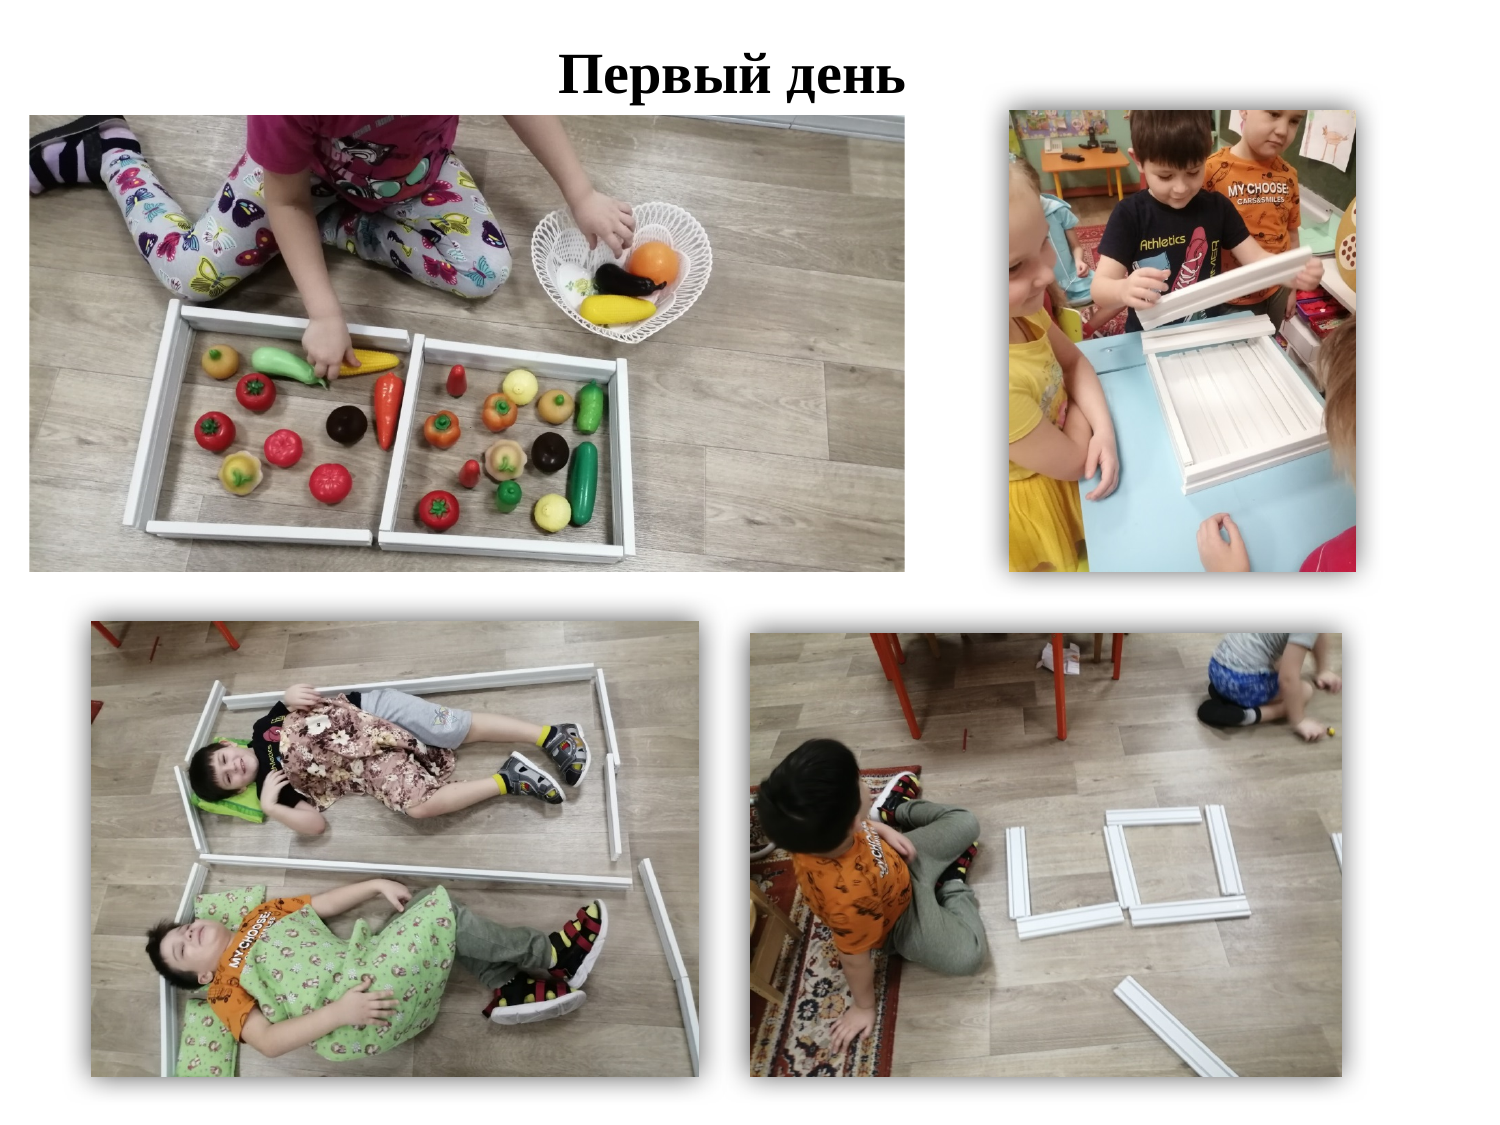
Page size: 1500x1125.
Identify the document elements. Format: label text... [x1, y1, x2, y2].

text_box Первый день [88, 27, 1376, 113]
picture [29, 114, 905, 572]
picture [91, 621, 700, 1078]
picture [1009, 110, 1356, 572]
picture [749, 633, 1342, 1078]
